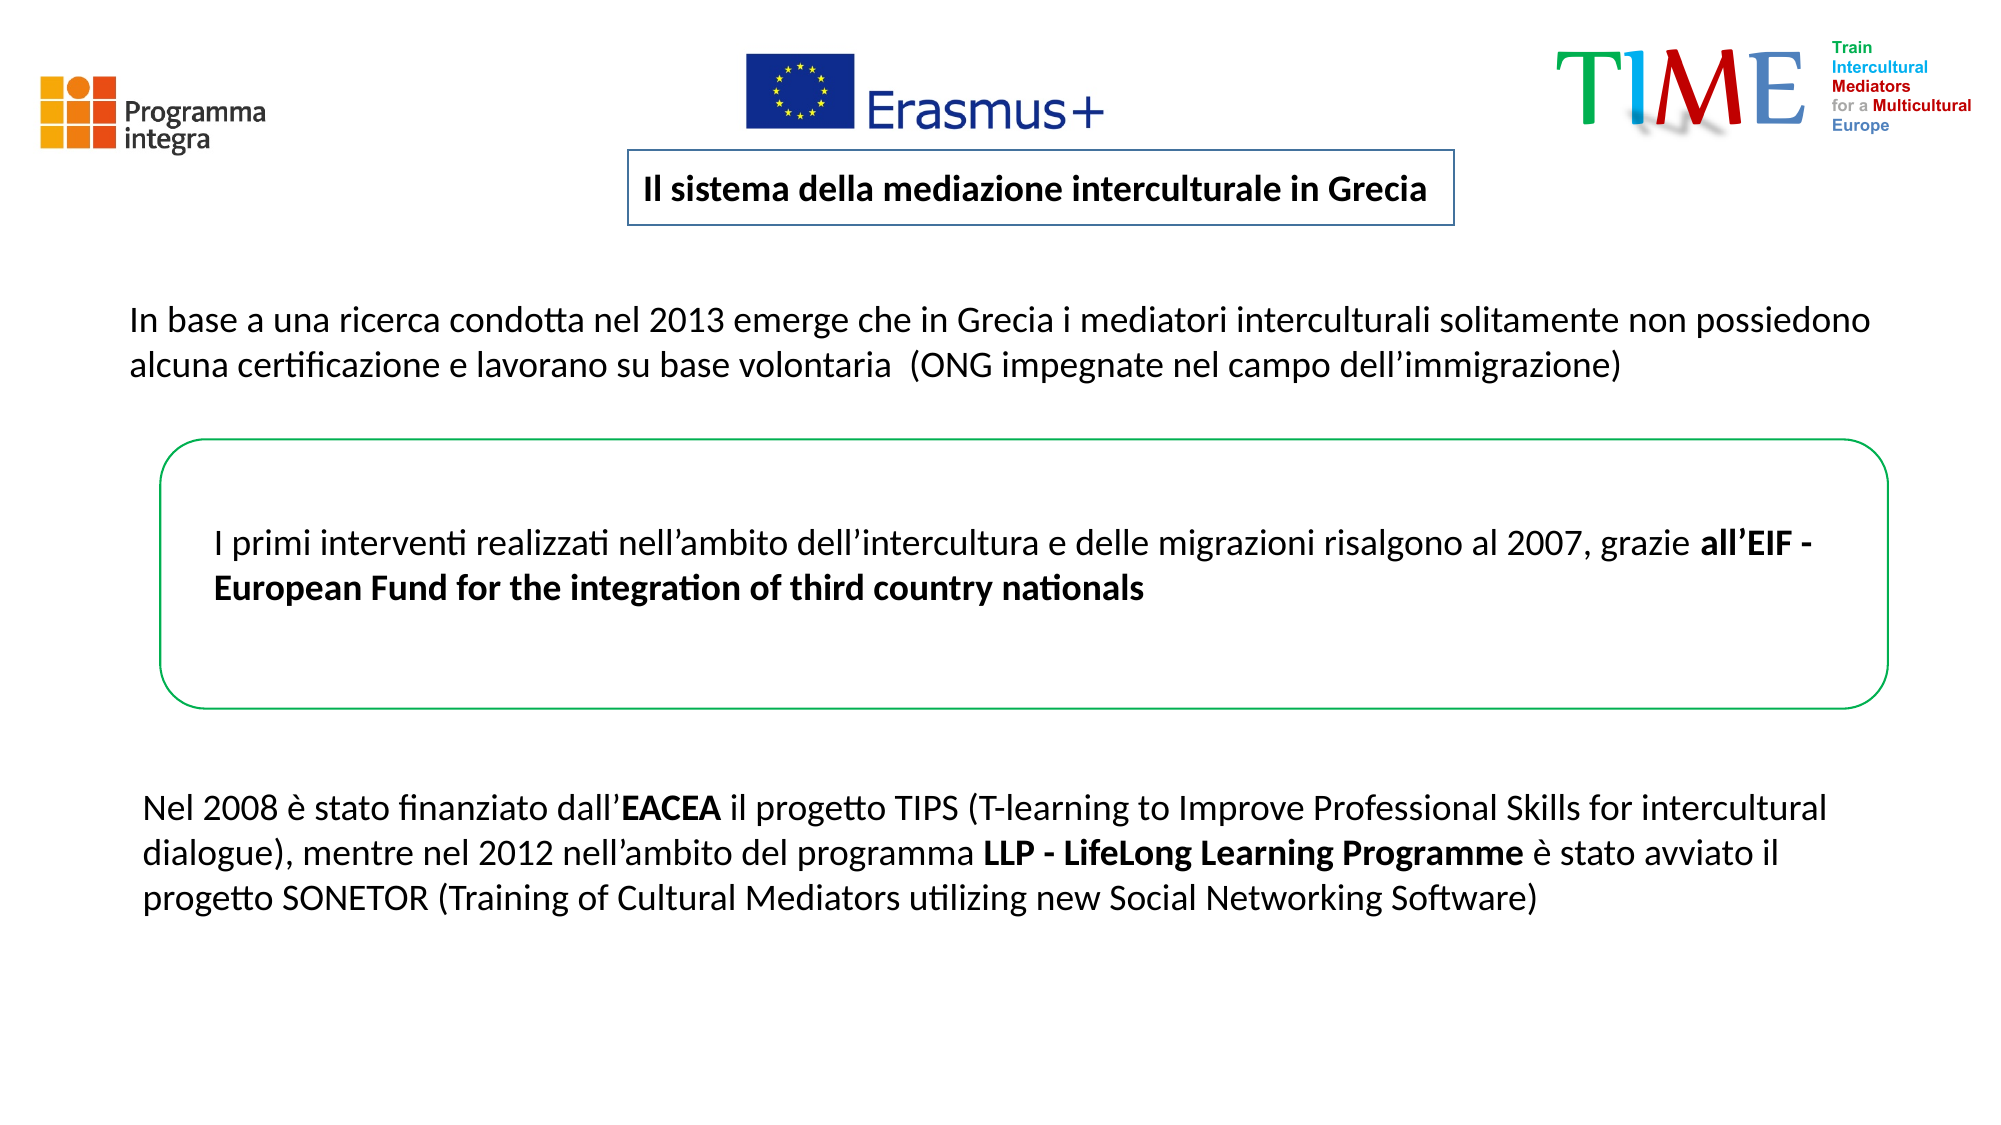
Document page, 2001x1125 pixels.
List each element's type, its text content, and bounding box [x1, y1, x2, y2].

text_box [627, 149, 1455, 226]
text_box In base a una ricerca condotta nel 2013 emerge che in Grecia i mediatori interculturali solitamente non possiedono alcuna certificazione e lavorano su base volontaria (ONG impegnate nel campo dell’immigrazione) [114, 287, 1897, 438]
text_box [159, 438, 1889, 710]
picture [725, 32, 1124, 150]
picture [1530, 10, 1995, 166]
picture [0, 0, 319, 226]
text_box Nel 2008 è stato finanziato dall’EACEA il progetto TIPS (T-learning to Improve Professional Skills for intercultural dialogue), mentre nel 2012 nell’ambito del programma LLP - LifeLong Learning Programme è stato avviato il progetto SONETOR (Training of Cultural Mediators utilizing new Social Networking Software) [127, 775, 1908, 925]
